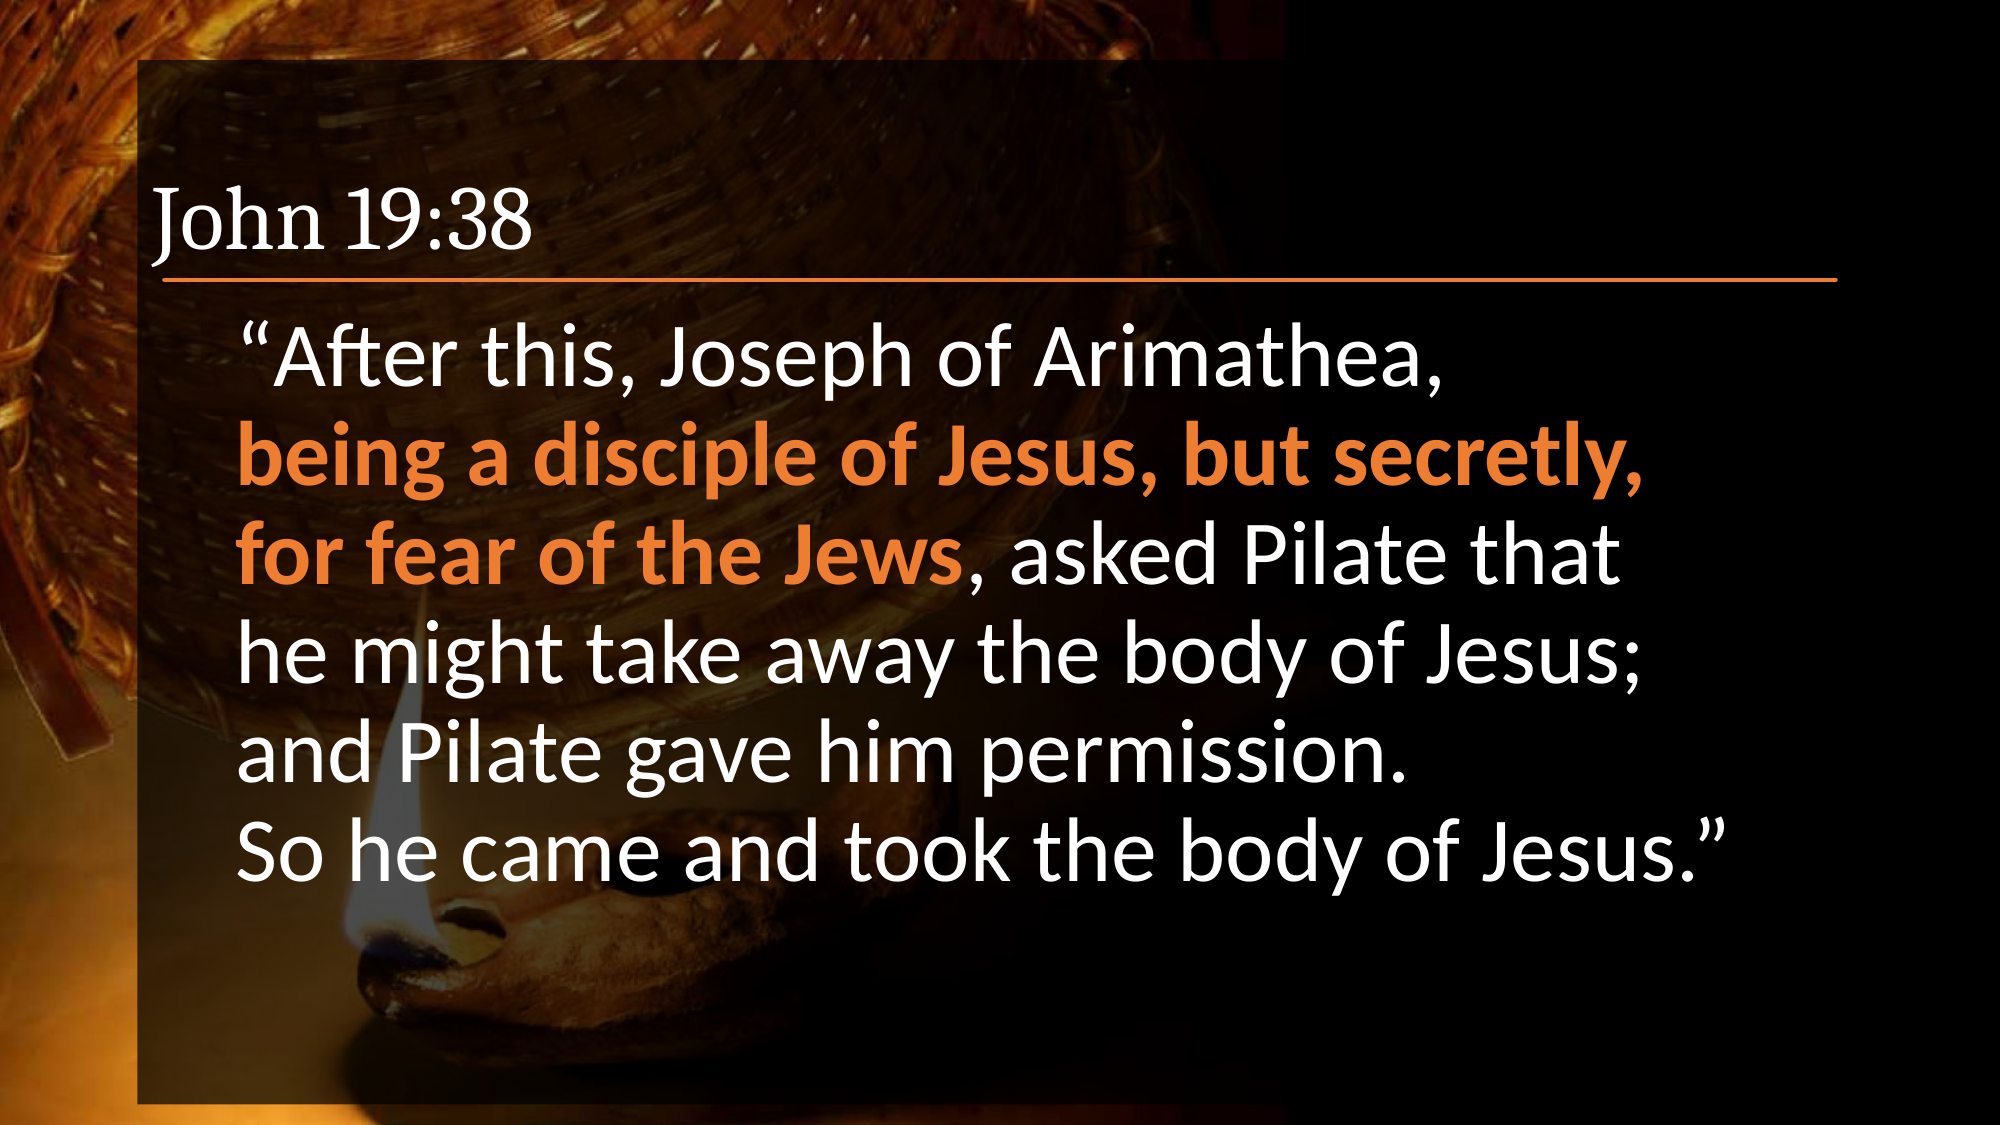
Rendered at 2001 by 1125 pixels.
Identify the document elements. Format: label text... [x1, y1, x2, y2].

picture [0, 0, 2000, 1125]
list “After this, Joseph of Arimathea, being a disciple of Jesus, but secretly, for fear of the Jews, asked Pilate that he might take away the body of Jesus; and Pilate gave him permission. So he came and took the body of Jesus.” [220, 299, 1837, 1014]
title John 19:38 [137, 59, 1863, 278]
